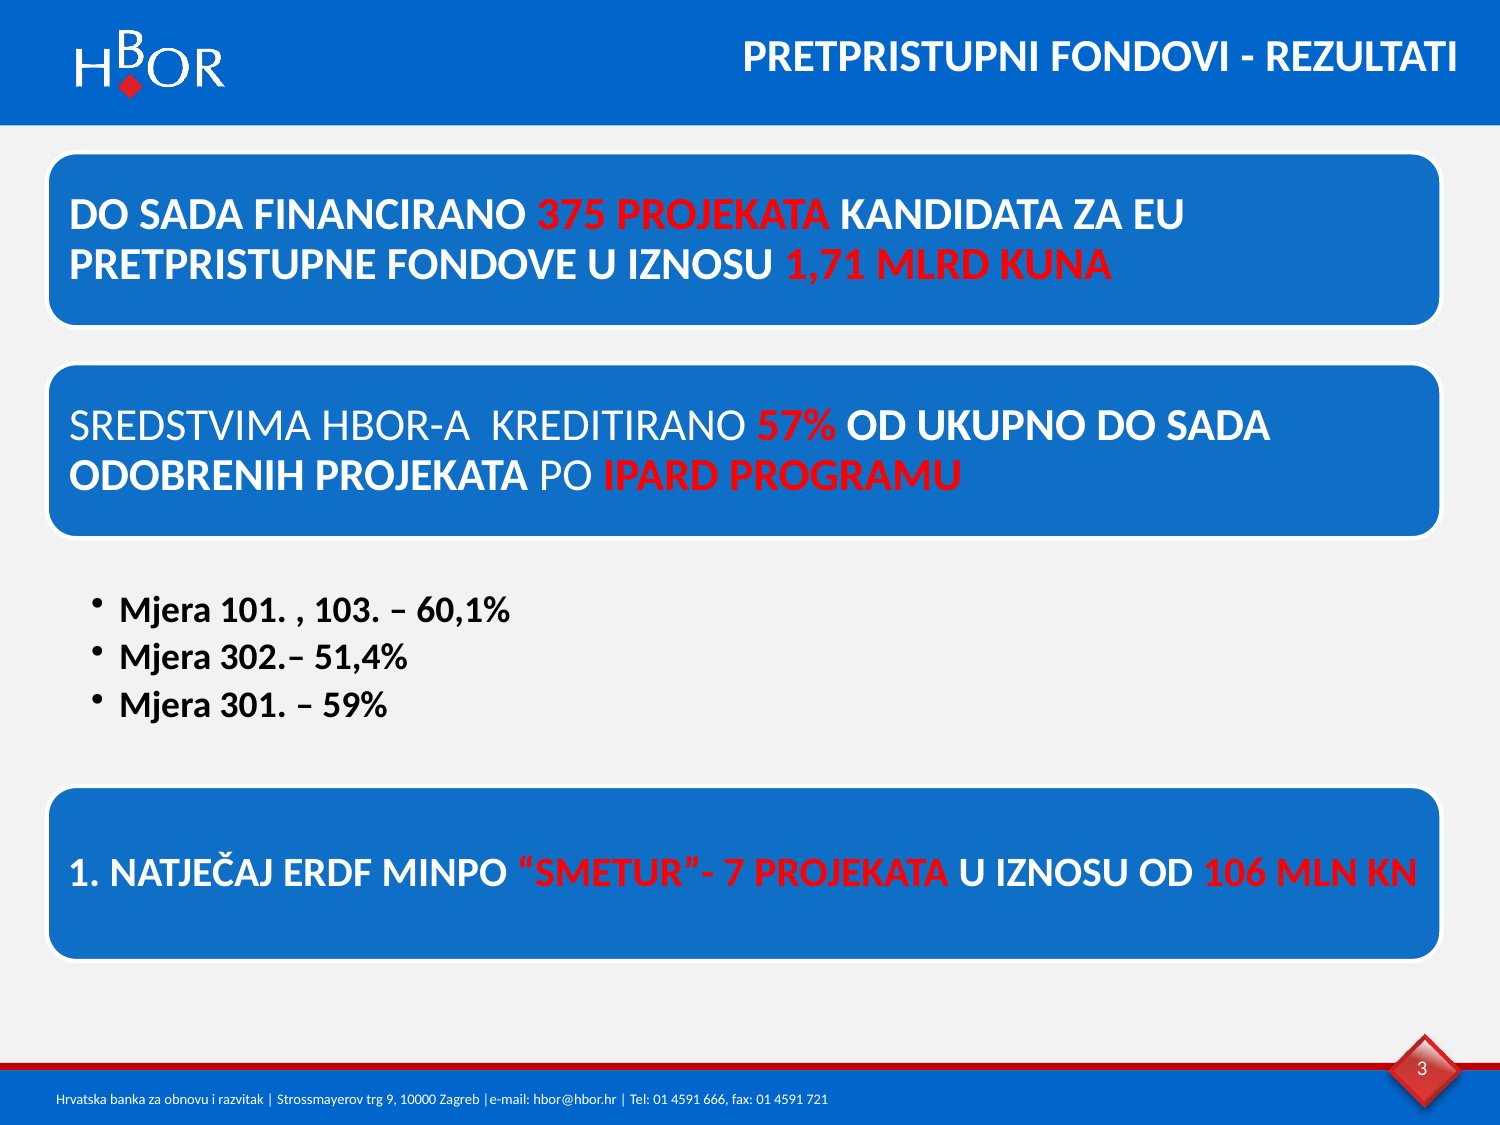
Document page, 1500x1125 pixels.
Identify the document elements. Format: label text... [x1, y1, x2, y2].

title PRETPRISTUPNI FONDOVI - REZULTATI [123, 18, 1474, 244]
picture [1387, 1033, 1462, 1108]
picture [76, 30, 123, 99]
slide_number 3 [1104, 1046, 1443, 1107]
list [46, 152, 1442, 962]
